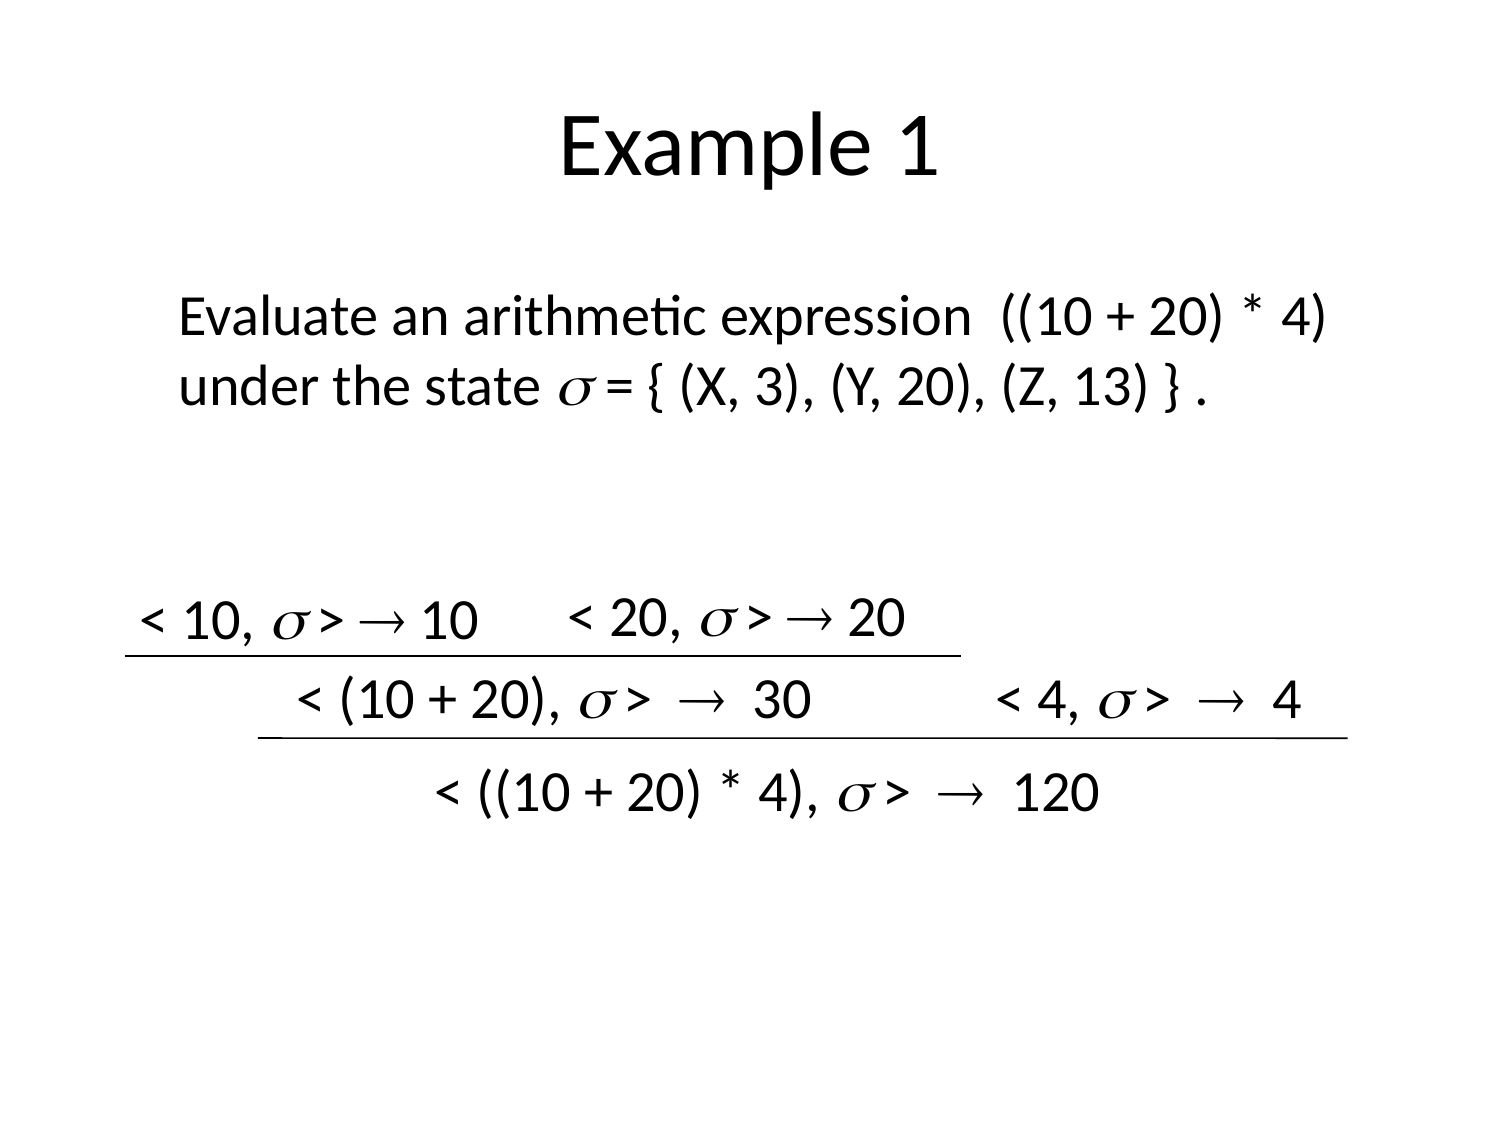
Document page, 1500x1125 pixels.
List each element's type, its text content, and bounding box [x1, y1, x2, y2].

text_box < 10,  >  10 [124, 574, 494, 655]
text_box < 4,  >  4 [980, 652, 1344, 737]
text_box < ((10 + 20) * 4),  >  120 [419, 746, 1129, 831]
text_box < (10 + 20),  >  30 [281, 665, 827, 736]
text_box < 20,  >  20 [552, 570, 922, 655]
text_box Evaluate an arithmetic expression ((10 + 20) * 4) under the state  = { (X, 3), (Y, 20), (Z, 13) } . [163, 269, 1383, 434]
title Example 1 [75, 45, 1425, 233]
